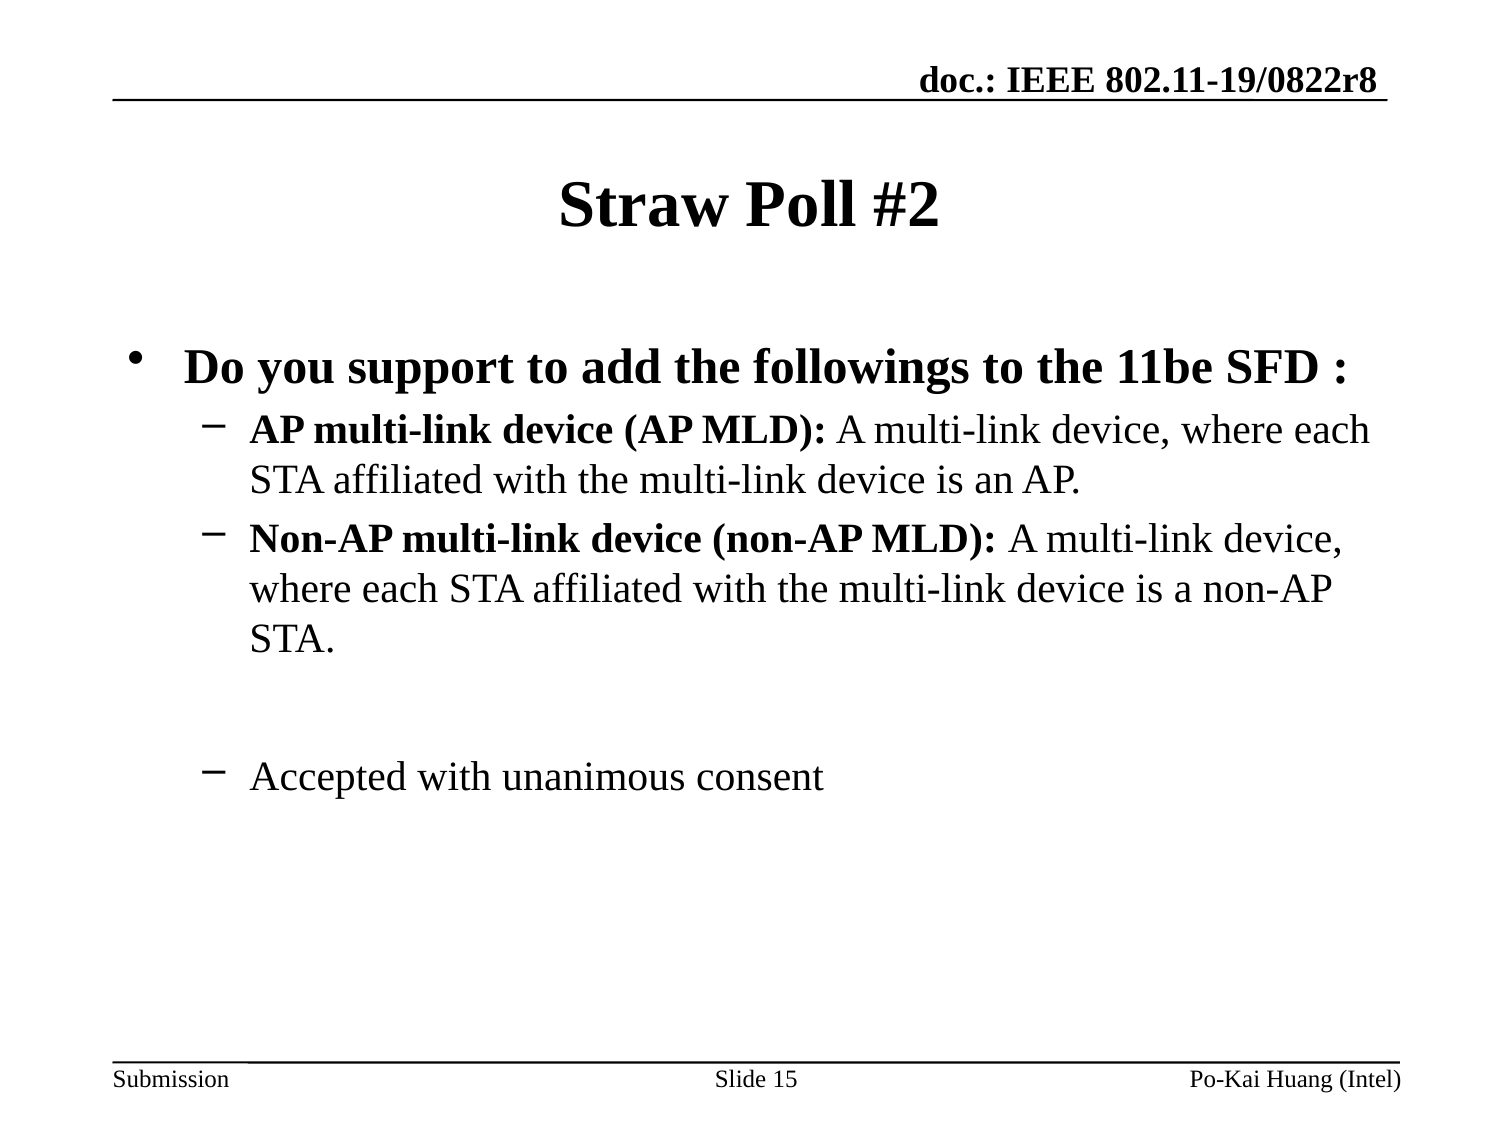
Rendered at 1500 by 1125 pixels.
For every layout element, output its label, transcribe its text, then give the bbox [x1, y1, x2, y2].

footer Po-Kai Huang (Intel) [1186, 1061, 1402, 1093]
list Do you support to add the followings to the 11be SFD : AP multi-link device (AP MLD): A multi-link device, where each STA affiliated with the multi-link device is an AP. Non-AP multi-link device (non-AP MLD): A multi-link device, where each STA affiliated with the multi-link device is a non-AP STA. Accepted with unanimous consent [112, 326, 1388, 1002]
title Straw Poll #2 [112, 112, 1388, 288]
slide_number Slide 15 [712, 1061, 800, 1093]
